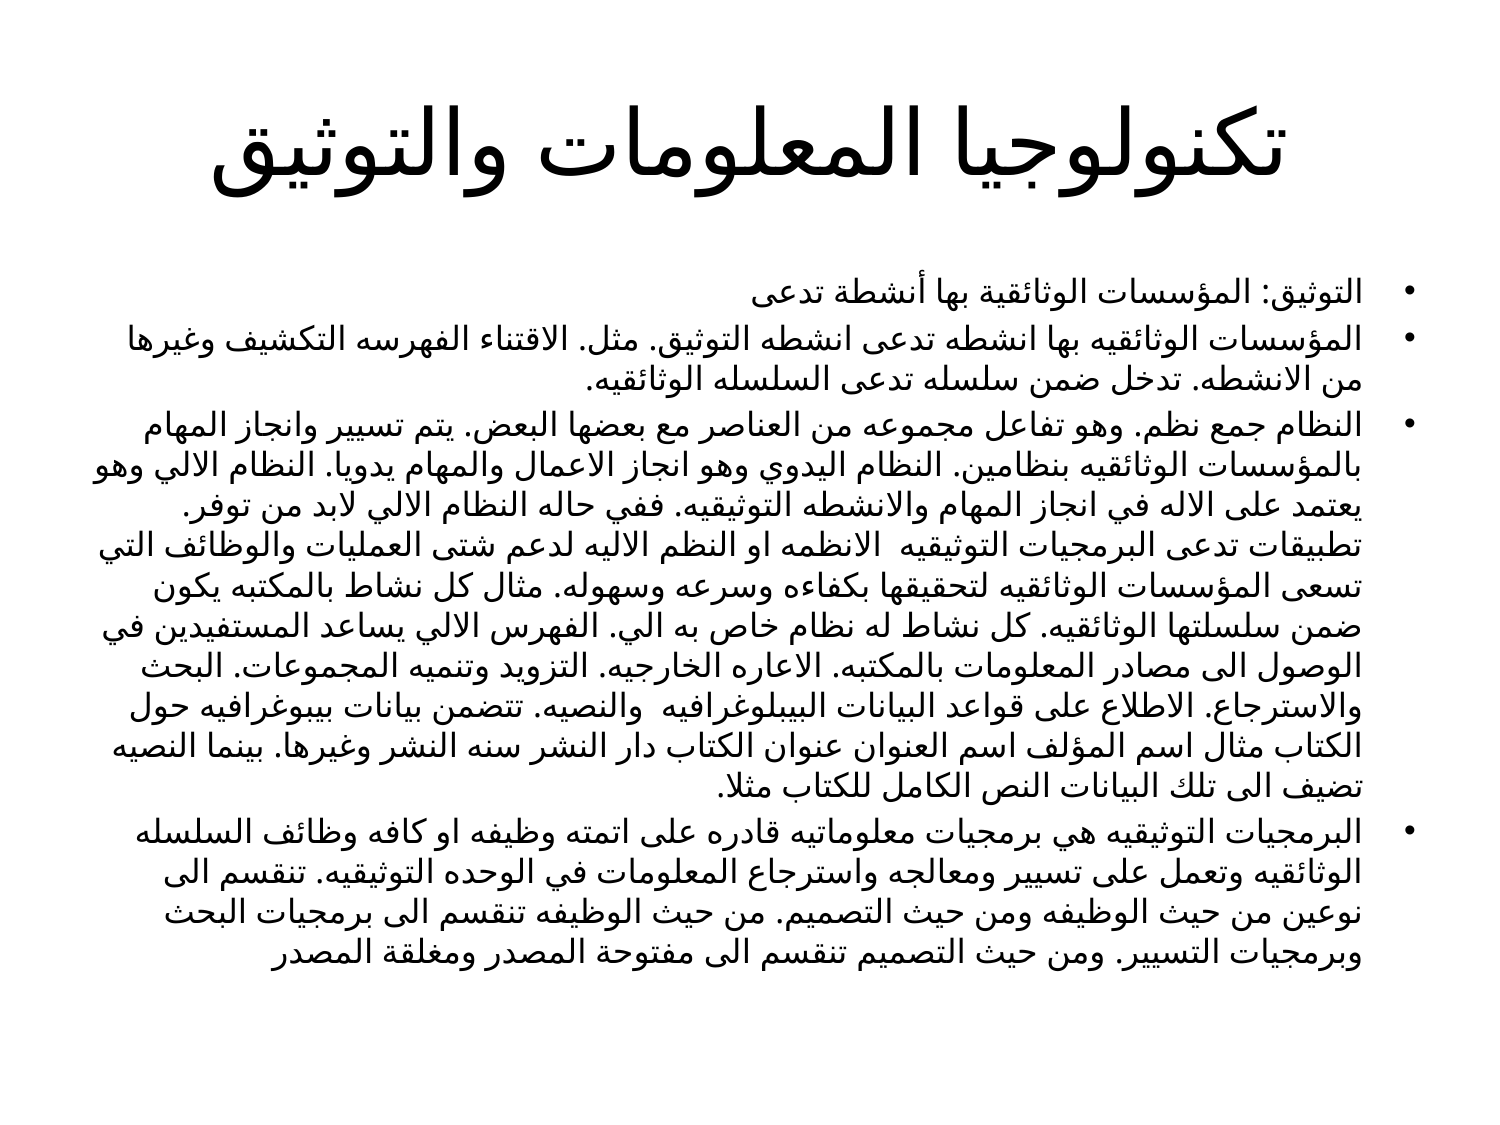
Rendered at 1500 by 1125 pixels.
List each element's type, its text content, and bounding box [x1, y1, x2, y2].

title تكنولوجيا المعلومات والتوثيق [75, 45, 1425, 233]
list التوثيق: المؤسسات الوثائقية بها أنشطة تدعى المؤسسات الوثائقيه بها انشطه تدعى انشطه التوثيق. مثل. الاقتناء الفهرسه التكشيف وغيرها من الانشطه. تدخل ضمن سلسله تدعى السلسله الوثائقيه. النظام جمع نظم. وهو تفاعل مجموعه من العناصر مع بعضها البعض. يتم تسيير وانجاز المهام بالمؤسسات الوثائقيه بنظامين. النظام اليدوي وهو انجاز الاعمال والمهام يدويا. النظام الالي وهو يعتمد على الاله في انجاز المهام والانشطه التوثيقيه. ففي حاله النظام الالي لابد من توفر. تطبيقات تدعى البرمجيات التوثيقيه الانظمه او النظم الاليه لدعم شتى العمليات والوظائف التي تسعى المؤسسات الوثائقيه لتحقيقها بكفاءه وسرعه وسهوله. مثال كل نشاط بالمكتبه يكون ضمن سلسلتها الوثائقيه. كل نشاط له نظام خاص به الي. الفهرس الالي يساعد المستفيدين في الوصول الى مصادر المعلومات بالمكتبه. الاعاره الخارجيه. التزويد وتنميه المجموعات. البحث والاسترجاع. الاطلاع على قواعد البيانات البيبلوغرافيه والنصيه. تتضمن بيانات بيبوغرافيه حول الكتاب مثال اسم المؤلف اسم العنوان عنوان الكتاب دار النشر سنه النشر وغيرها. بينما النصيه تضيف الى تلك البيانات النص الكامل للكتاب مثلا. البرمجيات التوثيقيه هي برمجيات معلوماتيه قادره على اتمته وظيفه او كافه وظائف السلسله الوثائقيه وتعمل على تسيير ومعالجه واسترجاع المعلومات في الوحده التوثيقيه. تنقسم الى نوعين من حيث الوظيفه ومن حيث التصميم. من حيث الوظيفه تنقسم الى برمجيات البحث وبرمجيات التسيير. ومن حيث التصميم تنقسم الى مفتوحة المصدر ومغلقة المصدر [75, 262, 1425, 1005]
